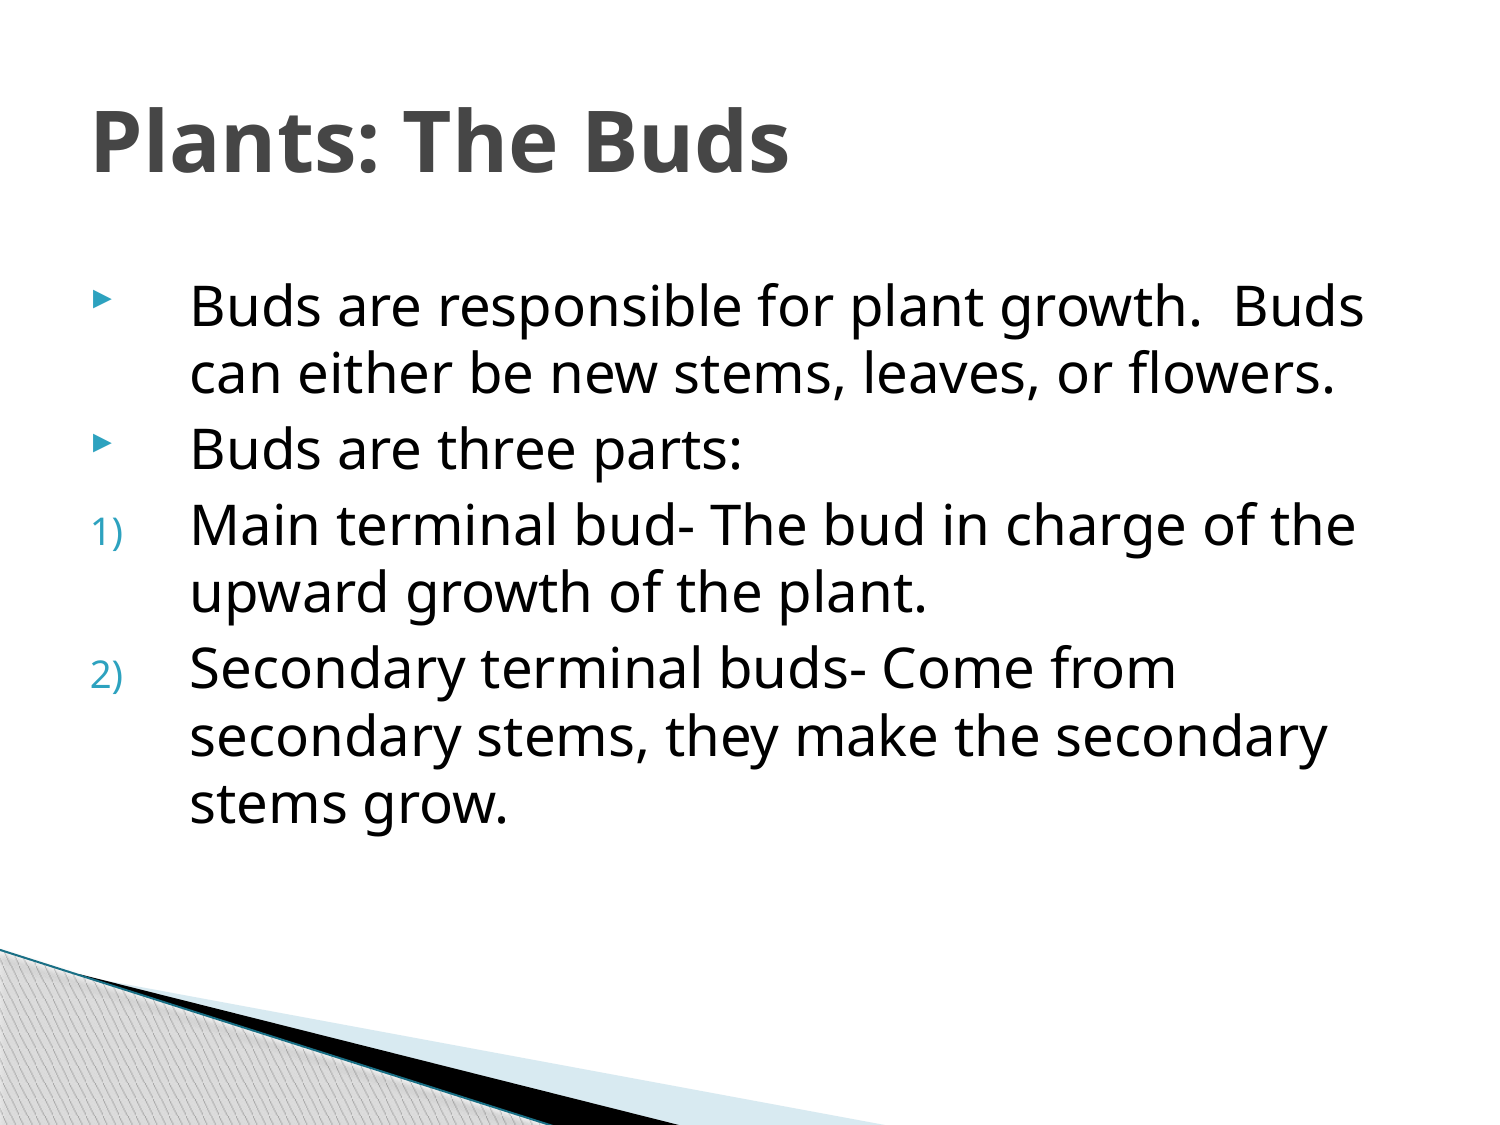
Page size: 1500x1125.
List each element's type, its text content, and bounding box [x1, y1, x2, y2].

list Buds are responsible for plant growth. Buds can either be new stems, leaves, or flowers. Buds are three parts: Main terminal bud- The bud in charge of the upward growth of the plant. Secondary terminal buds- Come from secondary stems, they make the secondary stems grow. [75, 262, 1425, 1075]
title Plants: The Buds [75, 45, 1425, 233]
